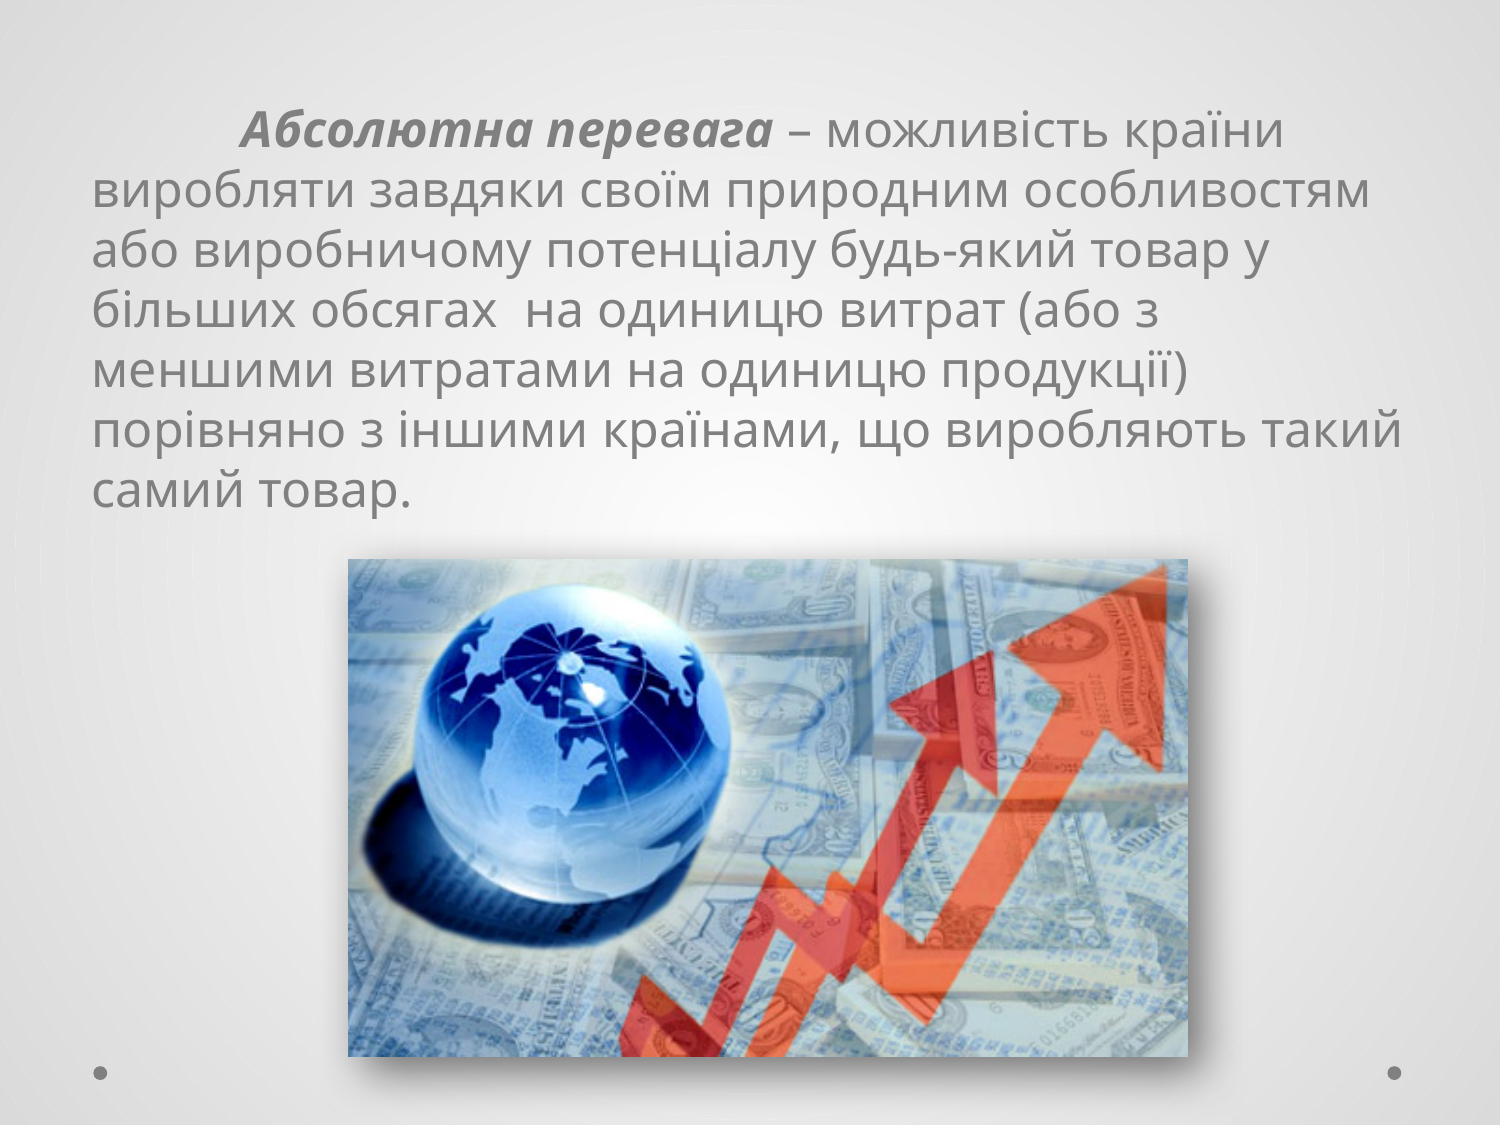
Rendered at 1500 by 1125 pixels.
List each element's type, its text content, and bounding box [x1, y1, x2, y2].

list Абсолютна перевага – можливість країни виробляти завдяки своїм природним особливостям або виробничому потенціалу будь-який товар у більших обсягах на одиницю витрат (або з меншими витратами на одиницю продукції) порівняно з іншими країнами, що виробляють такий самий товар. [76, 90, 1427, 833]
picture [348, 558, 1188, 1057]
